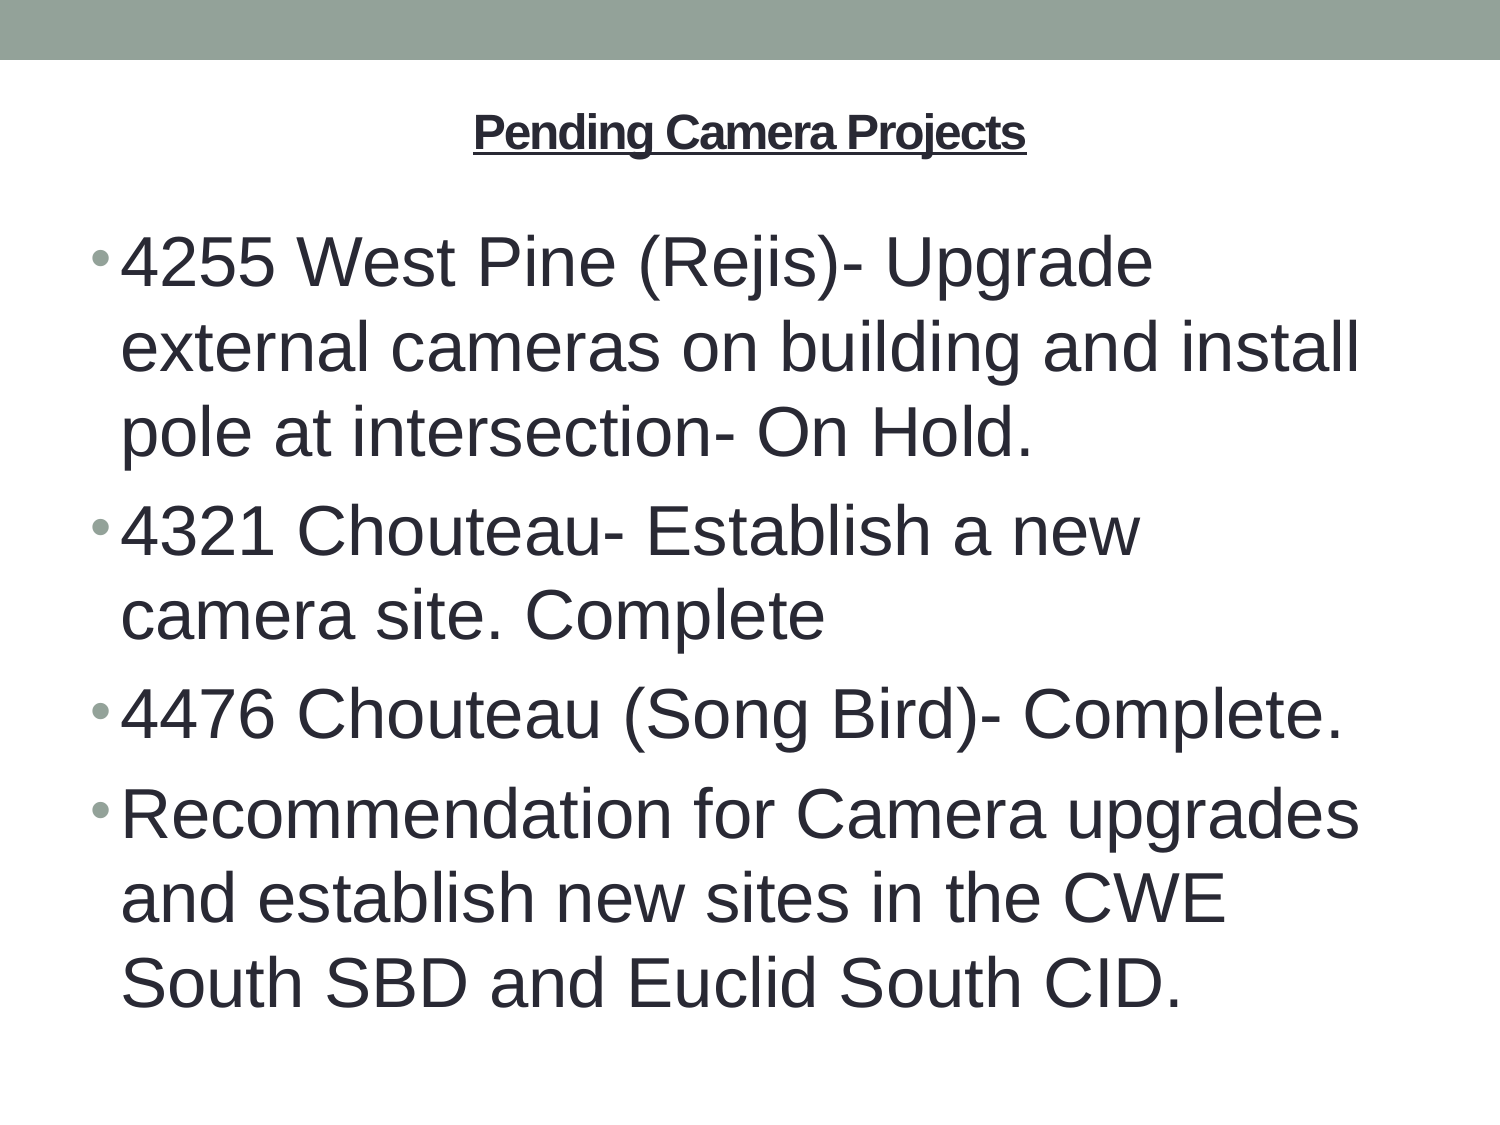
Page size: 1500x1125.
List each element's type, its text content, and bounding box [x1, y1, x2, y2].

list 4255 West Pine (Rejis)- Upgrade external cameras on building and install pole at intersection- On Hold. 4321 Chouteau- Establish a new camera site. Complete 4476 Chouteau (Song Bird)- Complete. Recommendation for Camera upgrades and establish new sites in the CWE South SBD and Euclid South CID. [75, 208, 1409, 1100]
title Pending Camera Projects [75, 92, 1425, 168]
